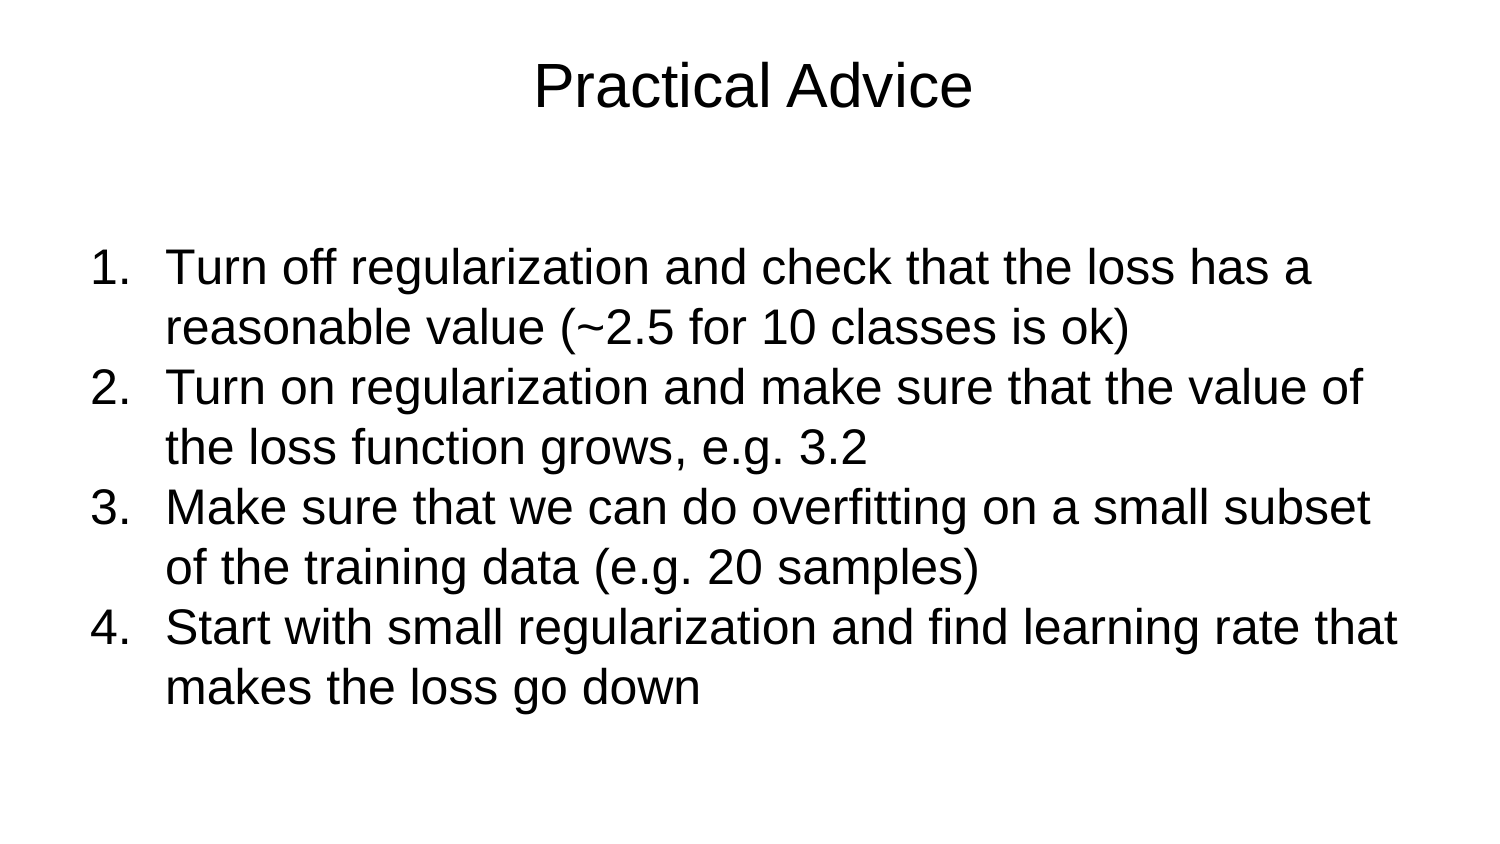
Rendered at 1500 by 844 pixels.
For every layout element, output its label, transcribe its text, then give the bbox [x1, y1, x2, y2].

text_box Practical Advice [31, 30, 1477, 156]
text_box Turn off regularization and check that the loss has a reasonable value (~2.5 for 10 classes is ok) Turn on regularization and make sure that the value of the loss function grows, e.g. 3.2 Make sure that we can do overfitting on a small subset of the training data (e.g. 20 samples) Start with small regularization and find learning rate that makes the loss go down [75, 219, 1420, 693]
